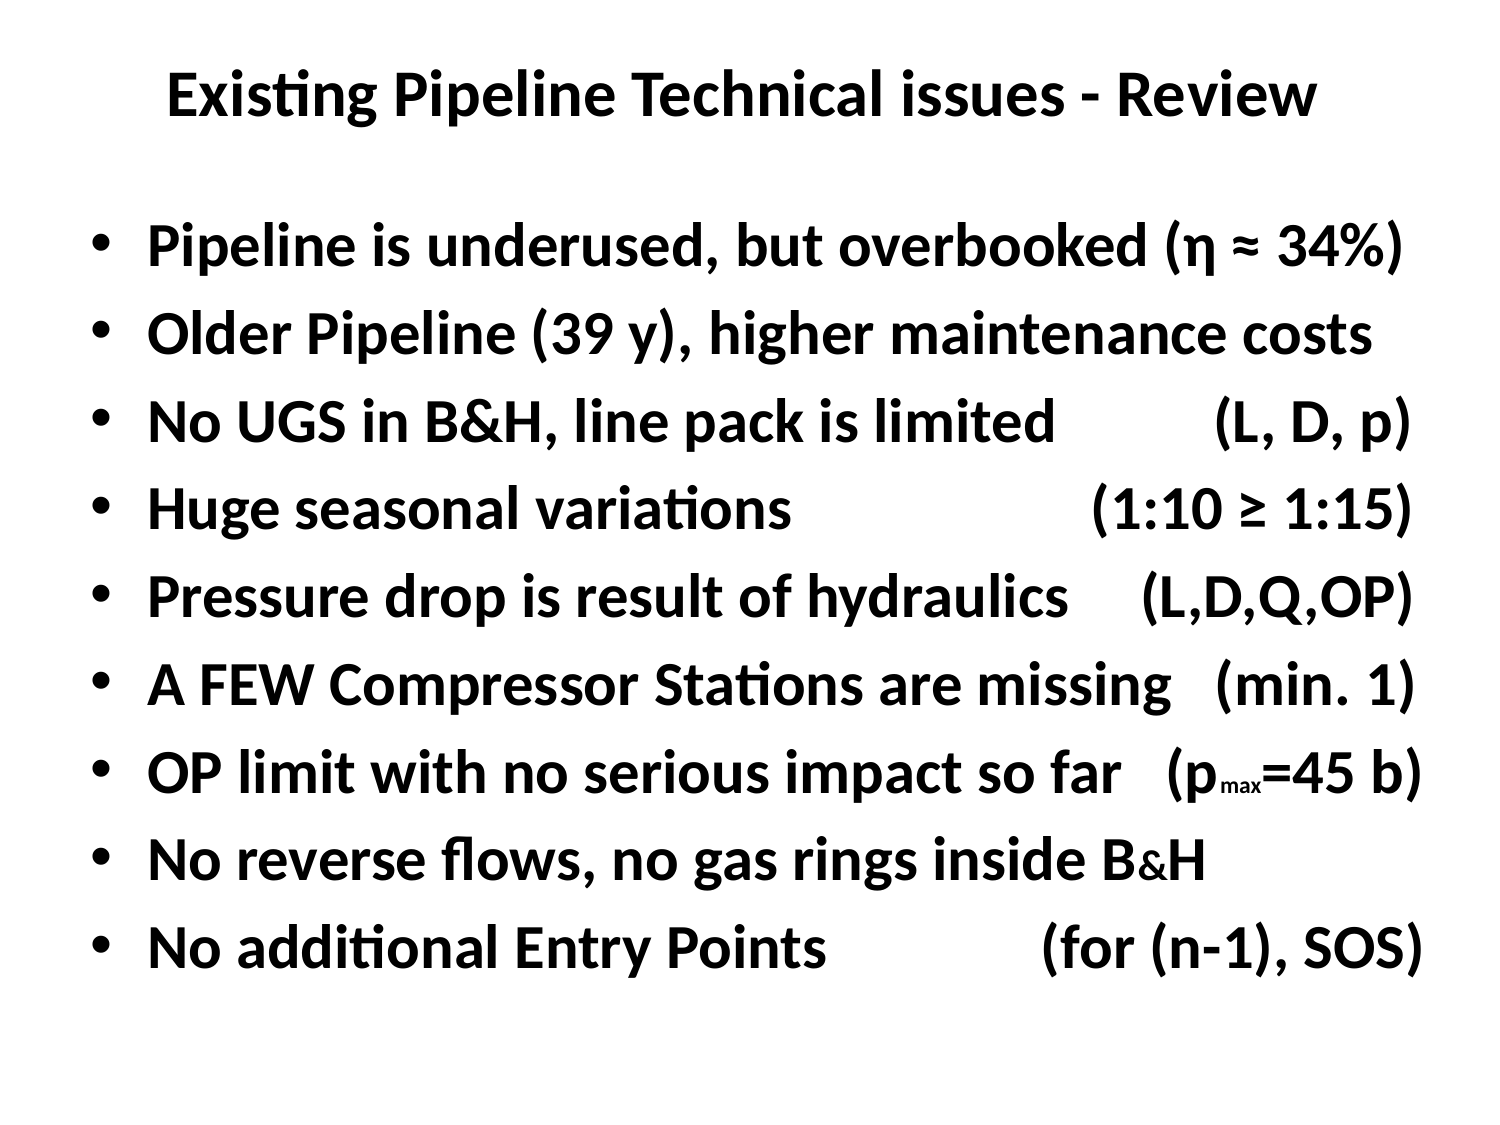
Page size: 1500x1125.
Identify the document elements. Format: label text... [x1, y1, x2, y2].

title Existing Pipeline Technical issues - Review [75, 19, 1425, 161]
list Pipeline is underused, but overbooked (ƞ ≈ 34%) Older Pipeline (39 y), higher maintenance costs No UGS in B&H, line pack is limited (L, D, p) Huge seasonal variations (1:10 ≥ 1:15) Pressure drop is result of hydraulics (L,D,Q,OP) A FEW Compressor Stations are missing (min. 1) OP limit with no serious impact so far (pmax=45 b) No reverse flows, no gas rings inside B&H No additional Entry Points (for (n-1), SOS) [75, 196, 1459, 1059]
